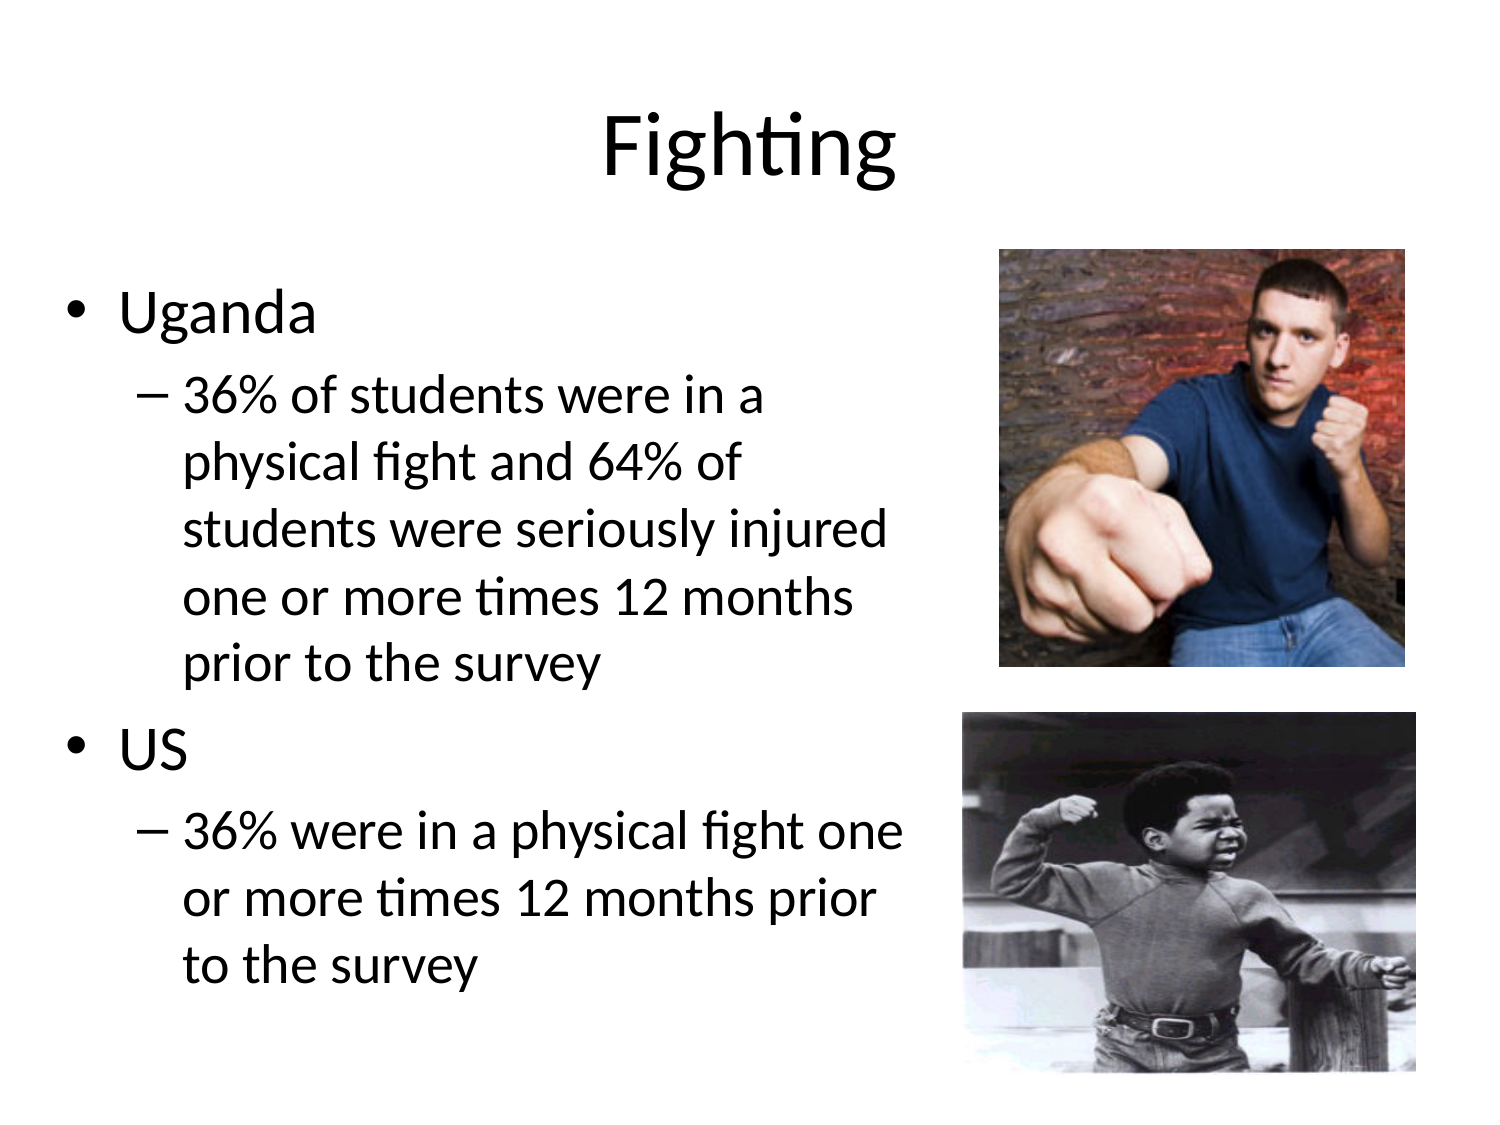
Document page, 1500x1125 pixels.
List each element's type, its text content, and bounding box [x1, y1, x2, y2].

list Uganda 36% of students were in a physical fight and 64% of students were seriously injured one or more times 12 months prior to the survey US 36% were in a physical fight one or more times 12 months prior to the survey [49, 262, 951, 1006]
title Fighting [74, 44, 1426, 233]
picture [962, 712, 1416, 1076]
picture [999, 249, 1405, 667]
